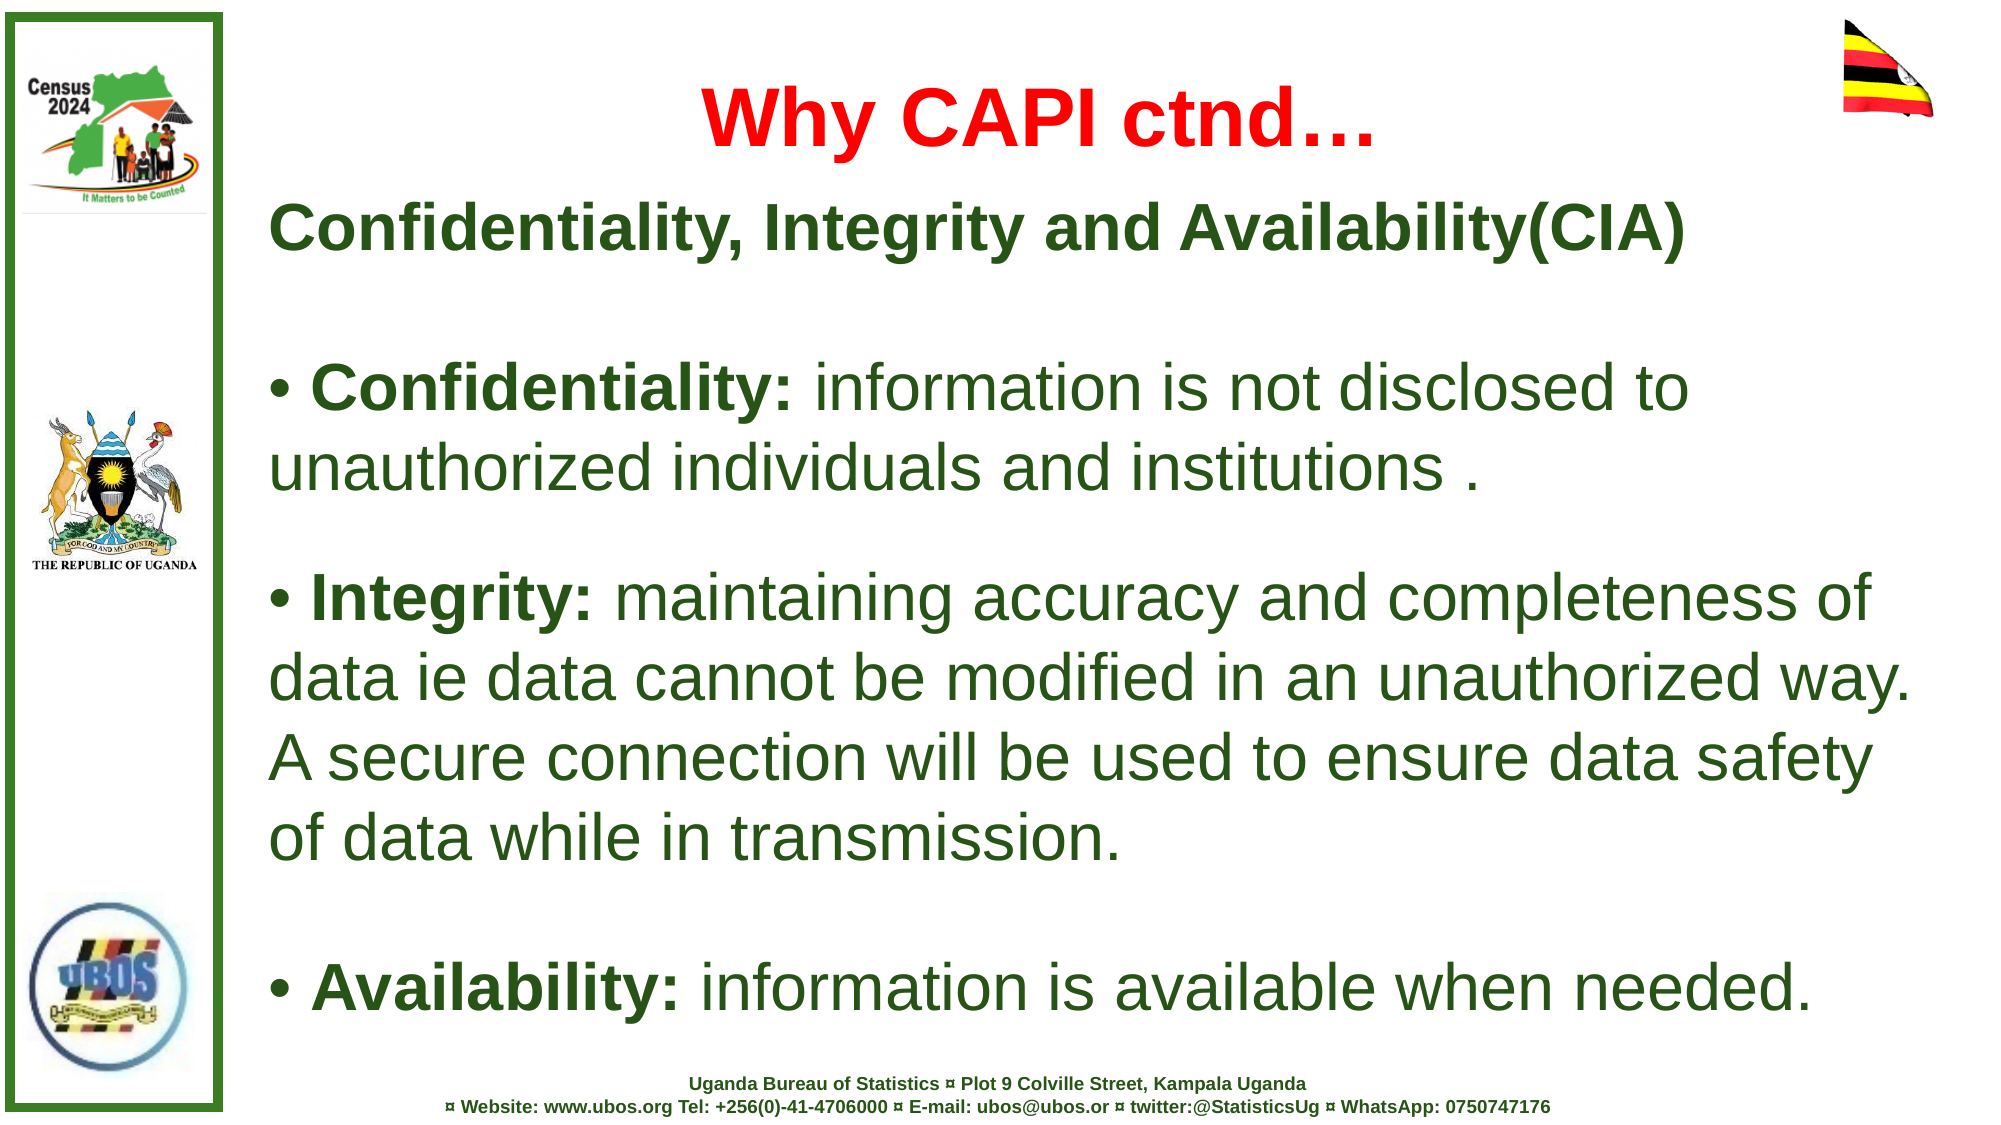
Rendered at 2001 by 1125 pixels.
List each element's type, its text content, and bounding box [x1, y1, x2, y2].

text_box Confidentiality, Integrity and Availability(CIA) • Confidentiality: information is not disclosed to unauthorized individuals and institutions . • Integrity: maintaining accuracy and completeness of data ie data cannot be modified in an unauthorized way. A secure connection will be used to ensure data safety of data while in transmission. • Availability: information is available when needed. [253, 176, 1939, 1032]
picture [1812, 0, 1999, 140]
picture [22, 48, 207, 214]
picture [22, 892, 202, 1079]
picture [32, 407, 197, 572]
text_box Why CAPI ctnd… [218, 59, 1840, 177]
